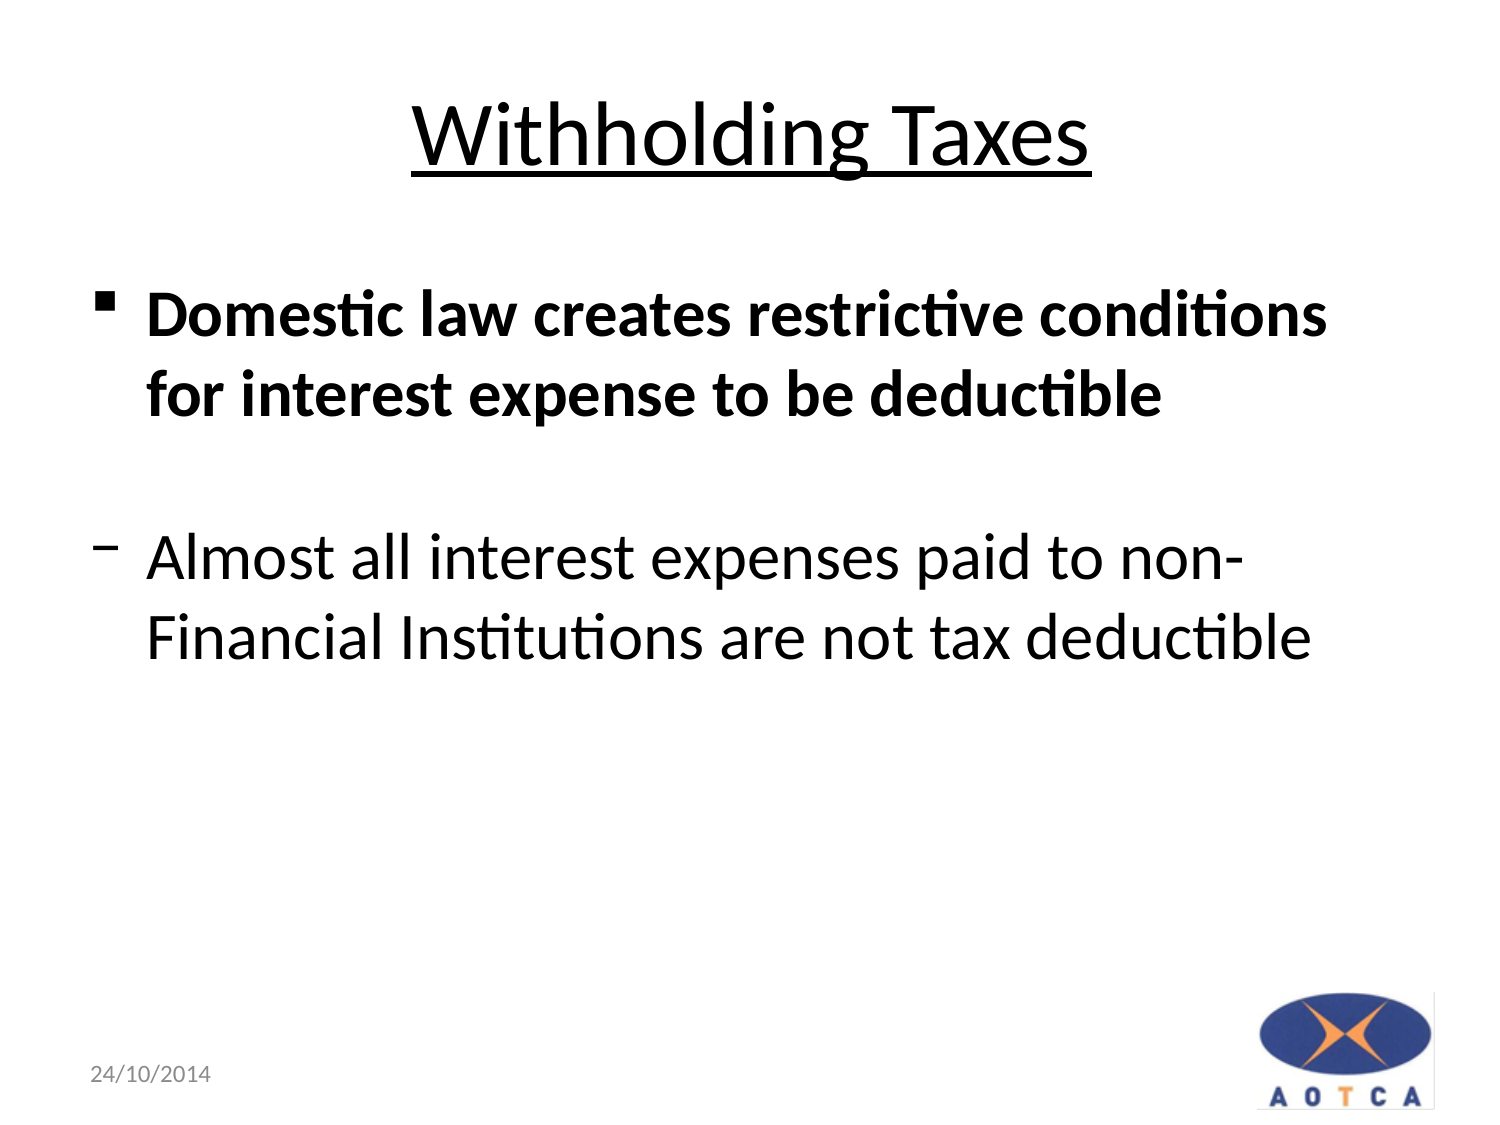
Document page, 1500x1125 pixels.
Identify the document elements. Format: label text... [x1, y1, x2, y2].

slide_number 5 [0, 1042, 1500, 1103]
picture [1257, 992, 1436, 1042]
picture [1257, 1103, 1436, 1111]
title Withholding Taxes [76, 66, 1427, 254]
list Domestic law creates restrictive conditions for interest expense to be deductible Almost all interest expenses paid to non-Financial Institutions are not tax deductible [75, 262, 1425, 1005]
